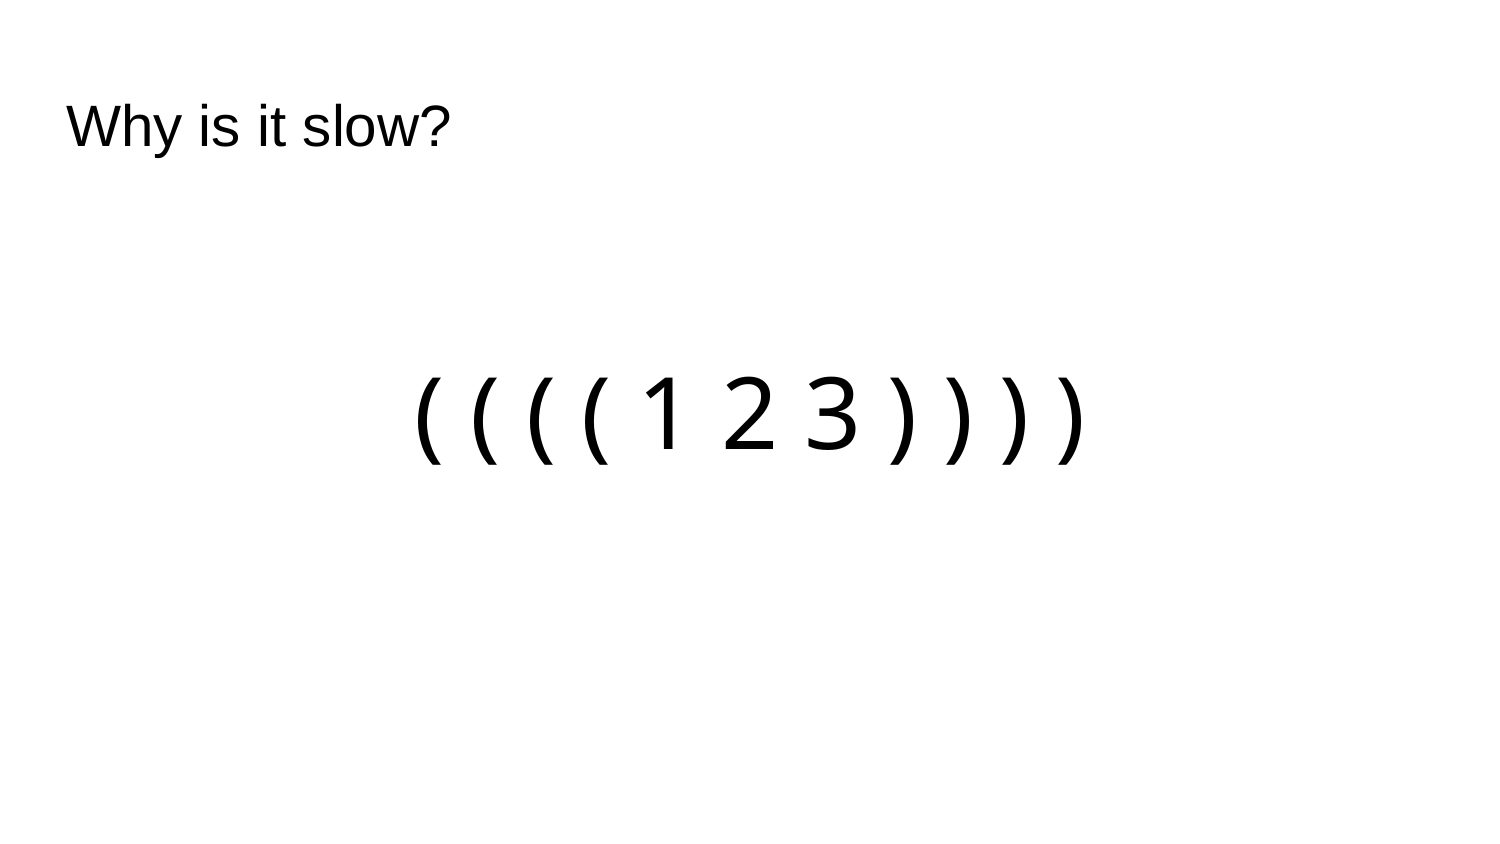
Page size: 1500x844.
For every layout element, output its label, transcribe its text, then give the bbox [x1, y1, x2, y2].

title ( ( ( ( 1 2 3 ) ) ) ) [73, 167, 1427, 745]
text_box Why is it slow? [51, 72, 1449, 167]
